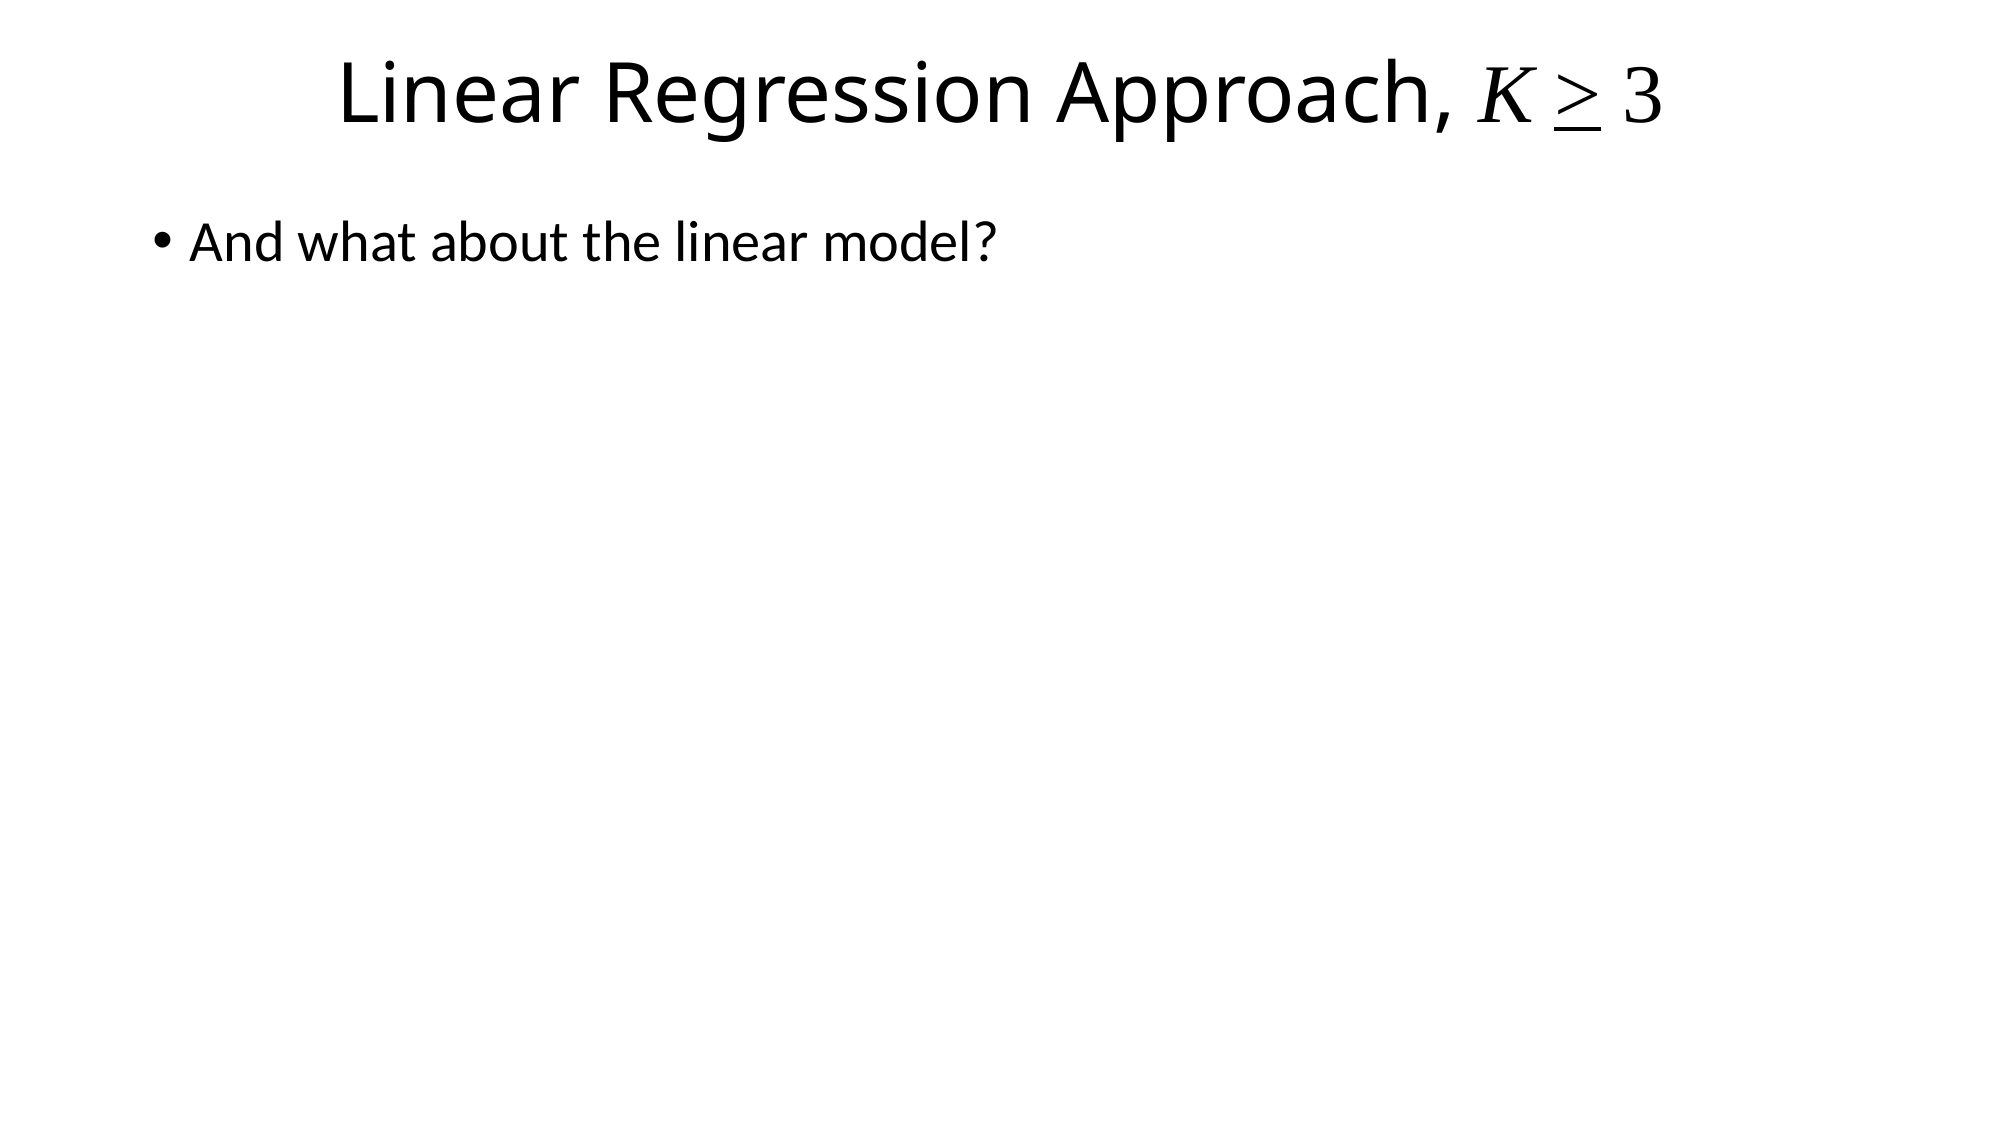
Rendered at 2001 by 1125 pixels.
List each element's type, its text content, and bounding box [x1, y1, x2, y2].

list And what about the linear model? [137, 204, 1863, 1014]
title Linear Regression Approach, K > 3 [137, 0, 1863, 204]
